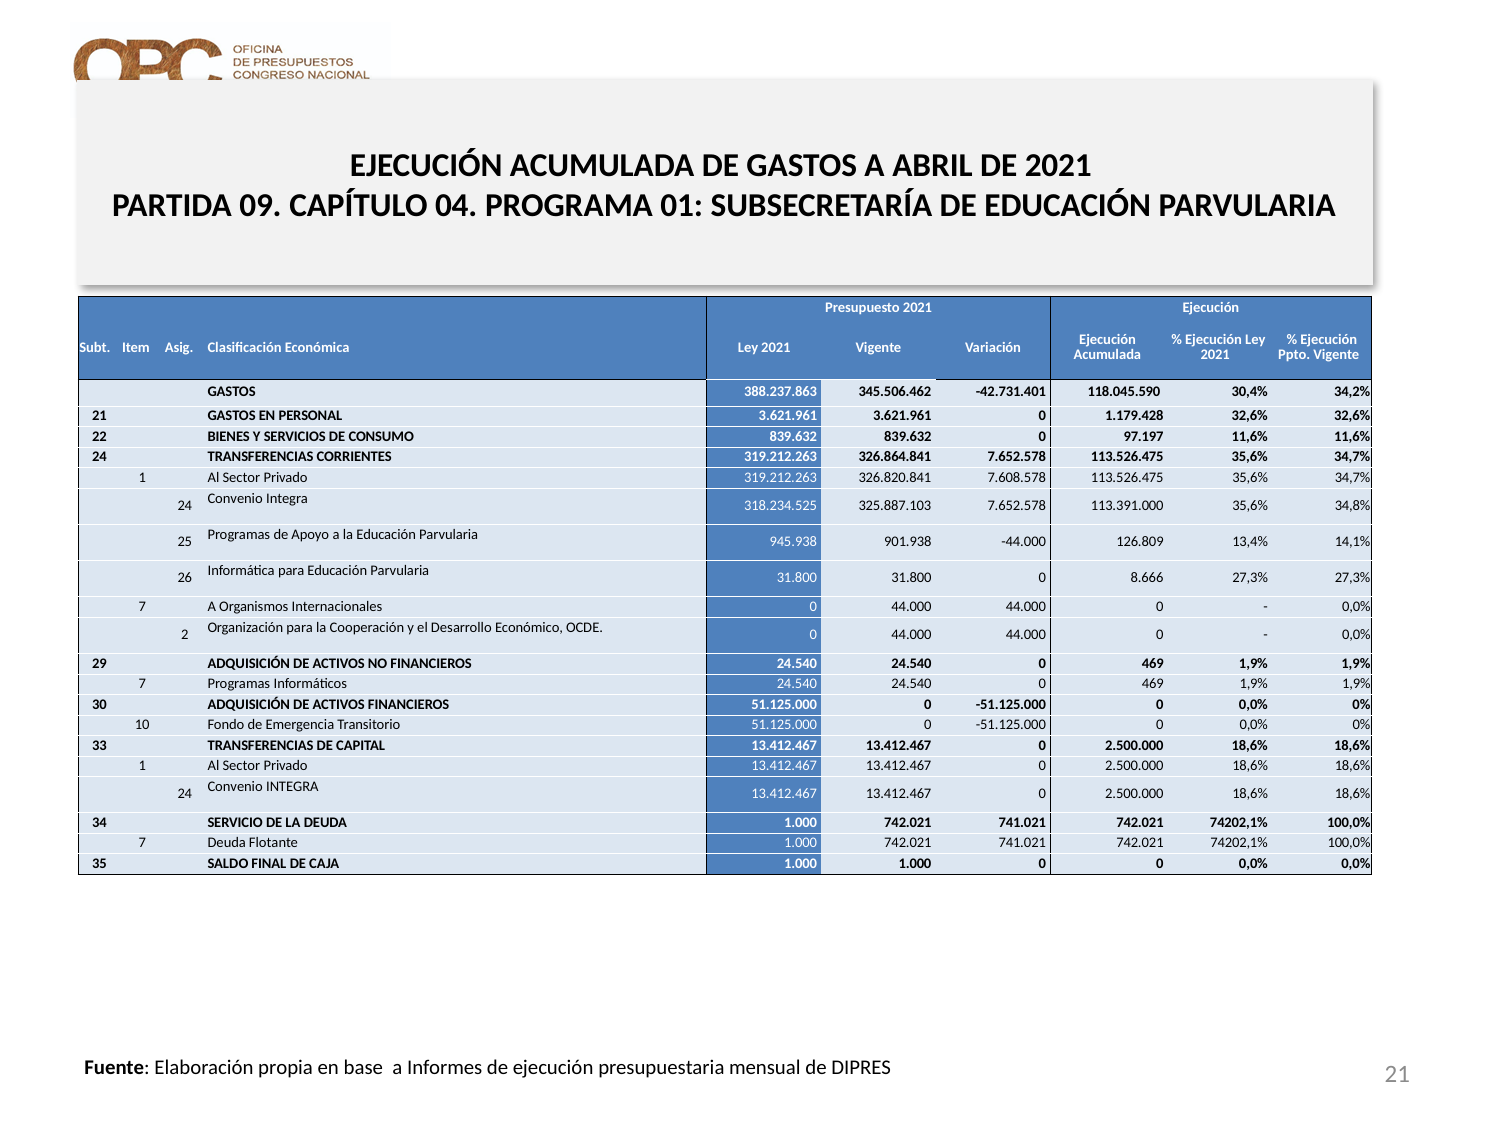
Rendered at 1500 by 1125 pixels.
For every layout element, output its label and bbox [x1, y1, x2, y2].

table_cell [1051, 834, 1371, 853]
table_cell [79, 736, 706, 756]
picture [70, 22, 391, 118]
table_cell [79, 675, 706, 694]
table_cell [79, 654, 706, 674]
table_cell [707, 427, 1050, 447]
table_cell [79, 618, 706, 653]
table_cell [707, 757, 1050, 776]
table_cell [707, 618, 1050, 653]
table_cell [707, 489, 1050, 524]
table_cell [79, 468, 706, 488]
table_cell [79, 489, 706, 524]
table_cell [1051, 813, 1371, 833]
table_cell [707, 597, 1050, 617]
table_cell [1051, 561, 1371, 596]
table_cell [79, 316, 706, 379]
table_cell [1051, 736, 1371, 756]
table_cell [1051, 757, 1371, 776]
table_cell [1051, 468, 1371, 488]
table_cell [1051, 675, 1371, 694]
table_cell [707, 654, 1050, 674]
table_cell [79, 777, 706, 812]
table_cell [707, 468, 1050, 488]
table_cell [1051, 525, 1371, 560]
table_cell [1051, 618, 1371, 653]
table_cell [79, 757, 706, 776]
table_cell [79, 561, 706, 596]
table_cell [707, 736, 1050, 756]
table_cell [707, 716, 1050, 735]
table_cell [79, 716, 706, 735]
table_cell [1051, 407, 1371, 426]
table_header [1051, 297, 1371, 316]
table_cell [707, 834, 1050, 853]
table_cell [1051, 427, 1371, 447]
table_cell [1051, 489, 1371, 524]
table_cell [79, 597, 706, 617]
table_cell [707, 675, 1050, 694]
table_cell [707, 448, 1050, 467]
table_cell [79, 813, 706, 833]
text_box [74, 237, 1369, 296]
table_cell [1051, 654, 1371, 674]
table_cell [707, 316, 1050, 379]
title [78, 80, 1372, 285]
table_cell [1051, 695, 1371, 715]
table_cell [707, 695, 1050, 715]
table_cell [707, 561, 1050, 596]
table_cell [707, 854, 1050, 874]
table_cell [707, 813, 1050, 833]
table_cell [707, 525, 1050, 560]
table_cell [1051, 716, 1371, 735]
table_cell [1051, 777, 1371, 812]
slide_number [1074, 1042, 1425, 1103]
table_cell [1051, 448, 1371, 467]
table_cell [79, 834, 706, 853]
table_cell [707, 407, 1050, 426]
table_header [707, 297, 1050, 316]
table_cell [79, 407, 706, 426]
table_cell [79, 380, 706, 406]
table_cell [1051, 597, 1371, 617]
table_cell [79, 448, 706, 467]
table_cell [79, 695, 706, 715]
table_cell [79, 525, 706, 560]
table_cell [79, 854, 706, 874]
table_cell [707, 380, 1050, 406]
table_cell [707, 777, 1050, 812]
table_cell [79, 427, 706, 447]
table_cell [1051, 854, 1371, 874]
table_cell [1051, 316, 1371, 379]
table_header [79, 297, 706, 316]
table_cell [1051, 380, 1371, 406]
